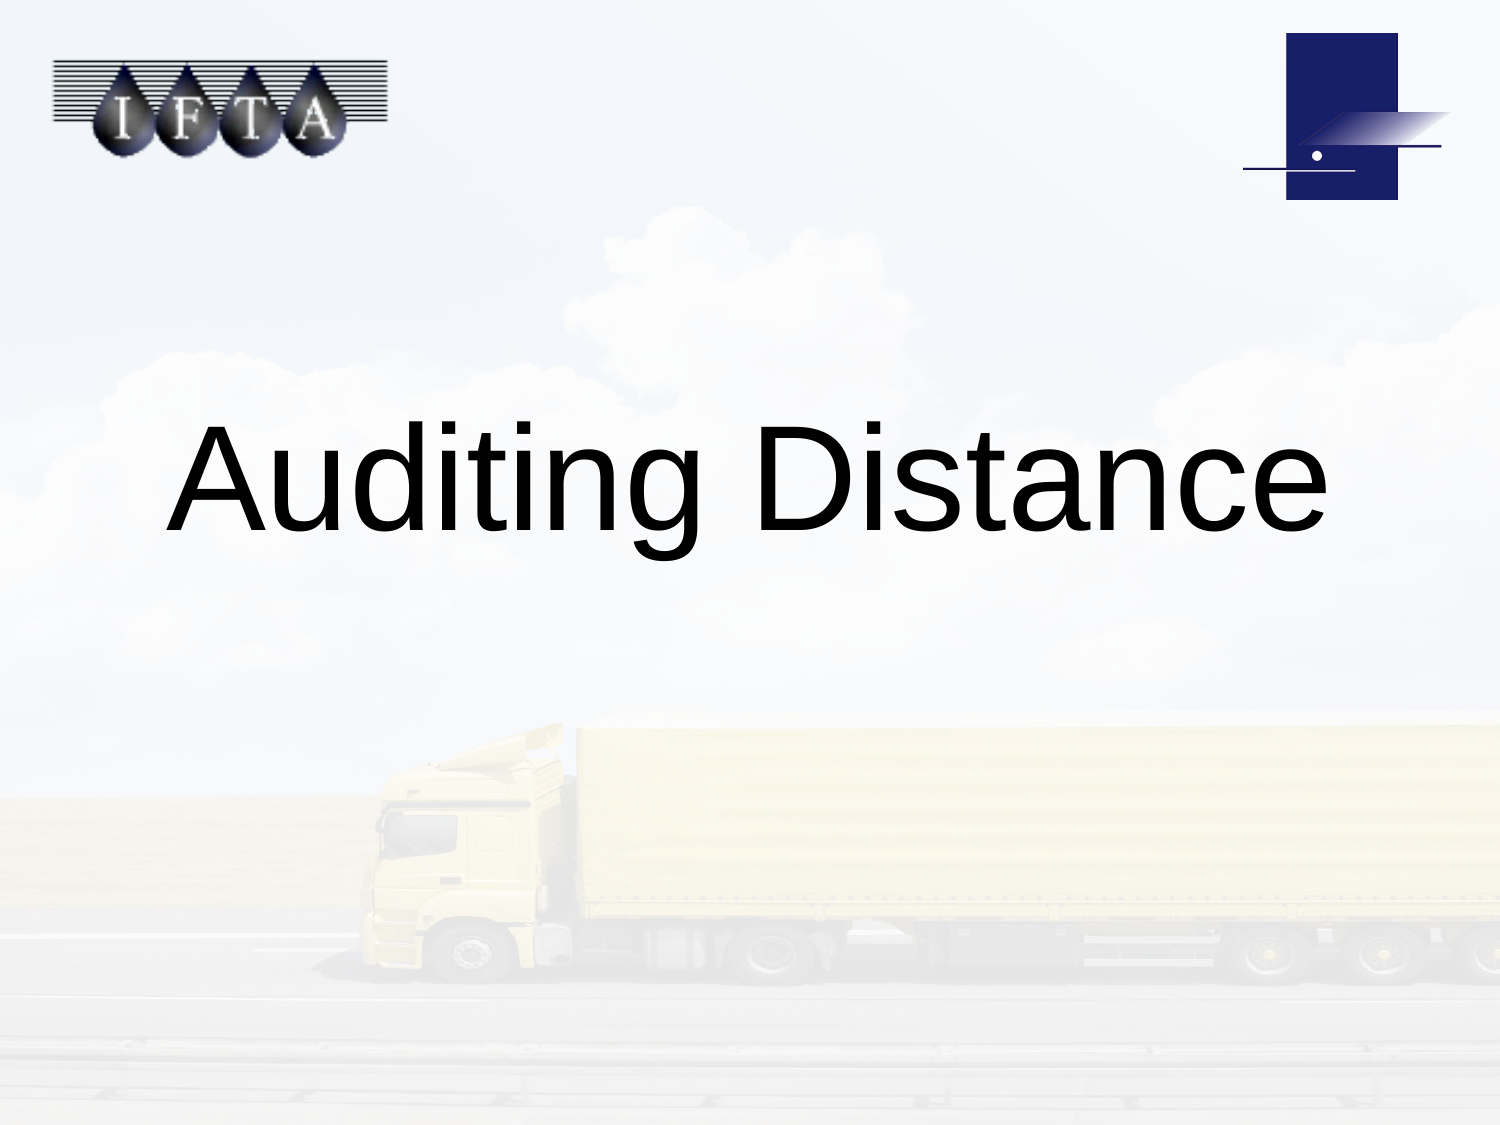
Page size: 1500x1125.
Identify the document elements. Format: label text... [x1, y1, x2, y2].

picture [50, 56, 391, 164]
title Auditing Distance [112, 349, 1388, 591]
picture [1243, 33, 1473, 200]
